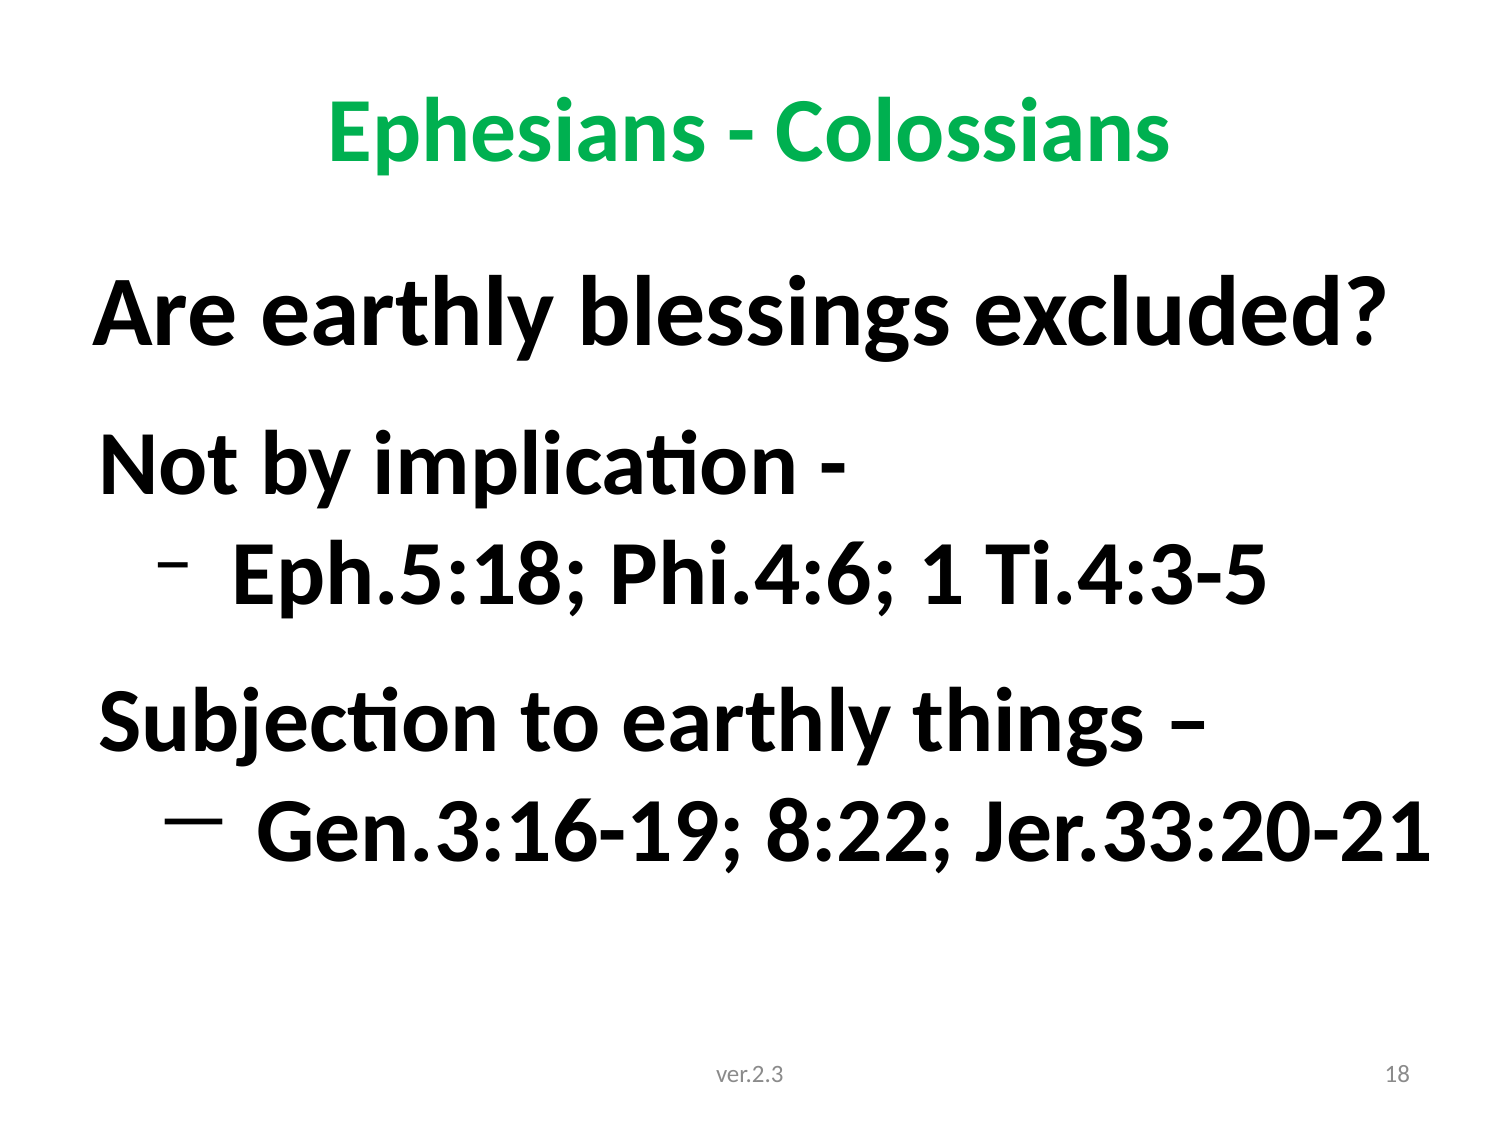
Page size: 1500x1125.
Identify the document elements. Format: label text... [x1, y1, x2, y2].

slide_number 18 [1074, 1042, 1425, 1103]
footer ver.2.3 [512, 1042, 988, 1103]
title Ephesians - Colossians [112, 62, 1388, 188]
subtitle Are earthly blessings excluded? Not by implication - Eph.5:18; Phi.4:6; 1 Ti.4:3-5 Subjection to earthly things – Gen.3:16-19; 8:22; Jer.33:20-21 [62, 237, 1451, 1013]
